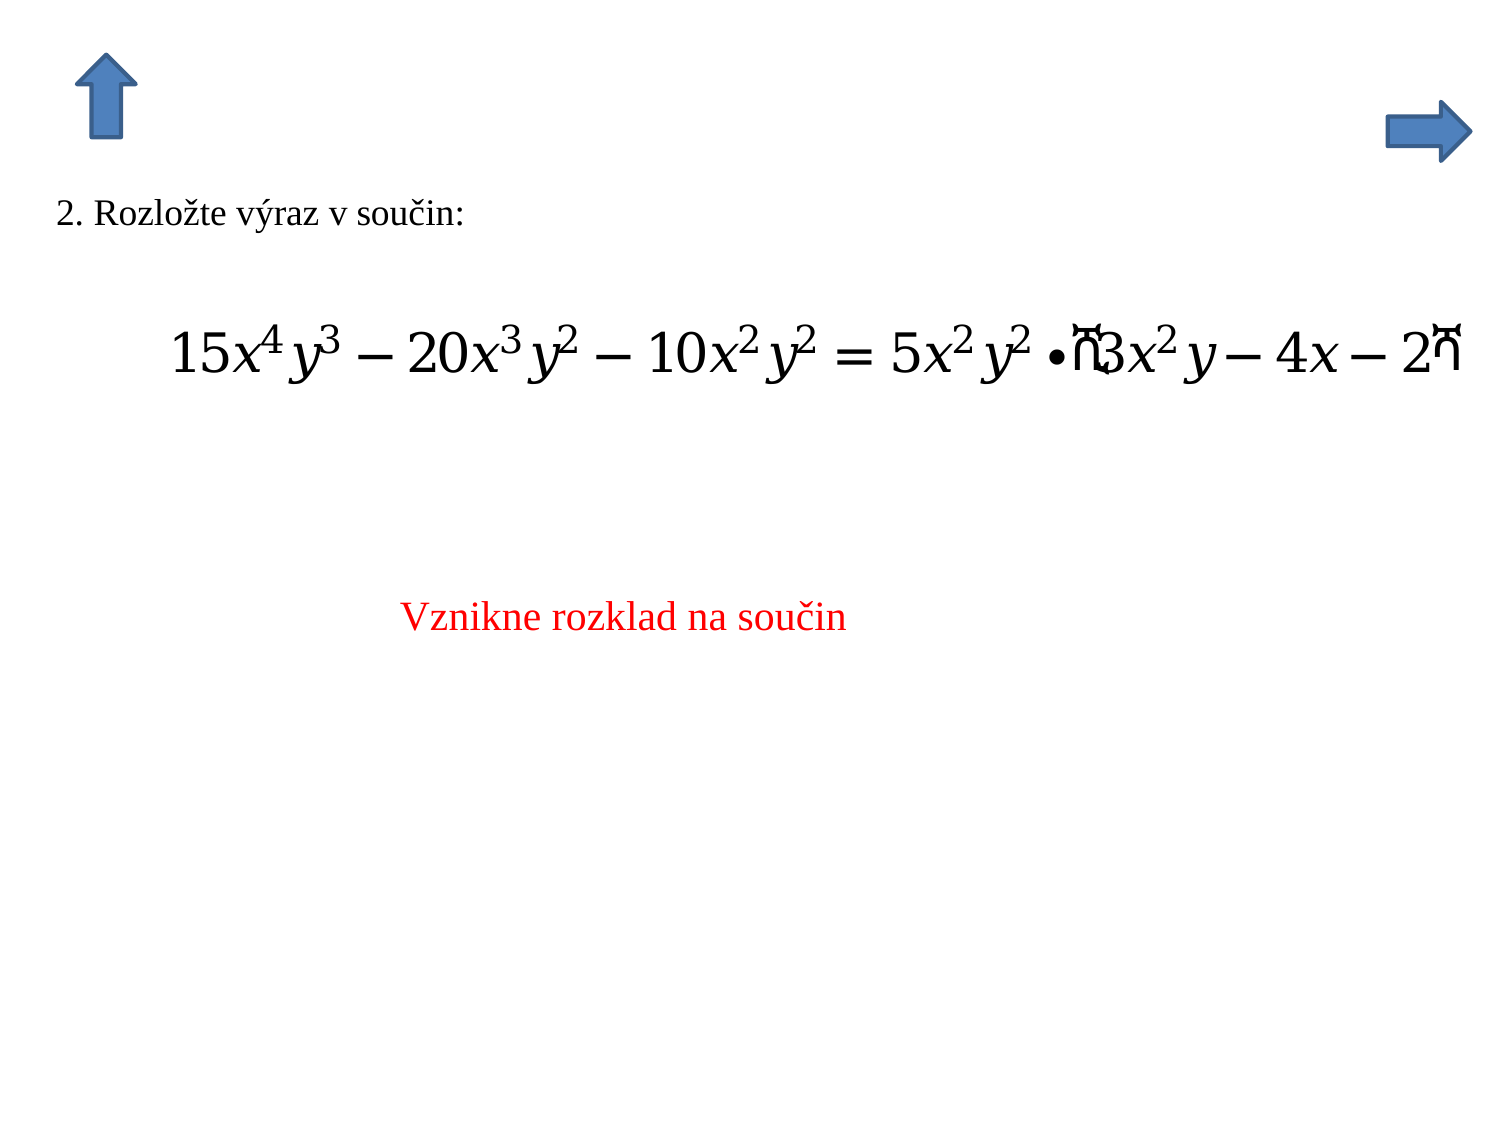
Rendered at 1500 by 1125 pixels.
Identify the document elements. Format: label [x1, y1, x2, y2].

text_box [41, 190, 1468, 1125]
text_box [1385, 99, 1473, 163]
text_box [74, 52, 138, 140]
